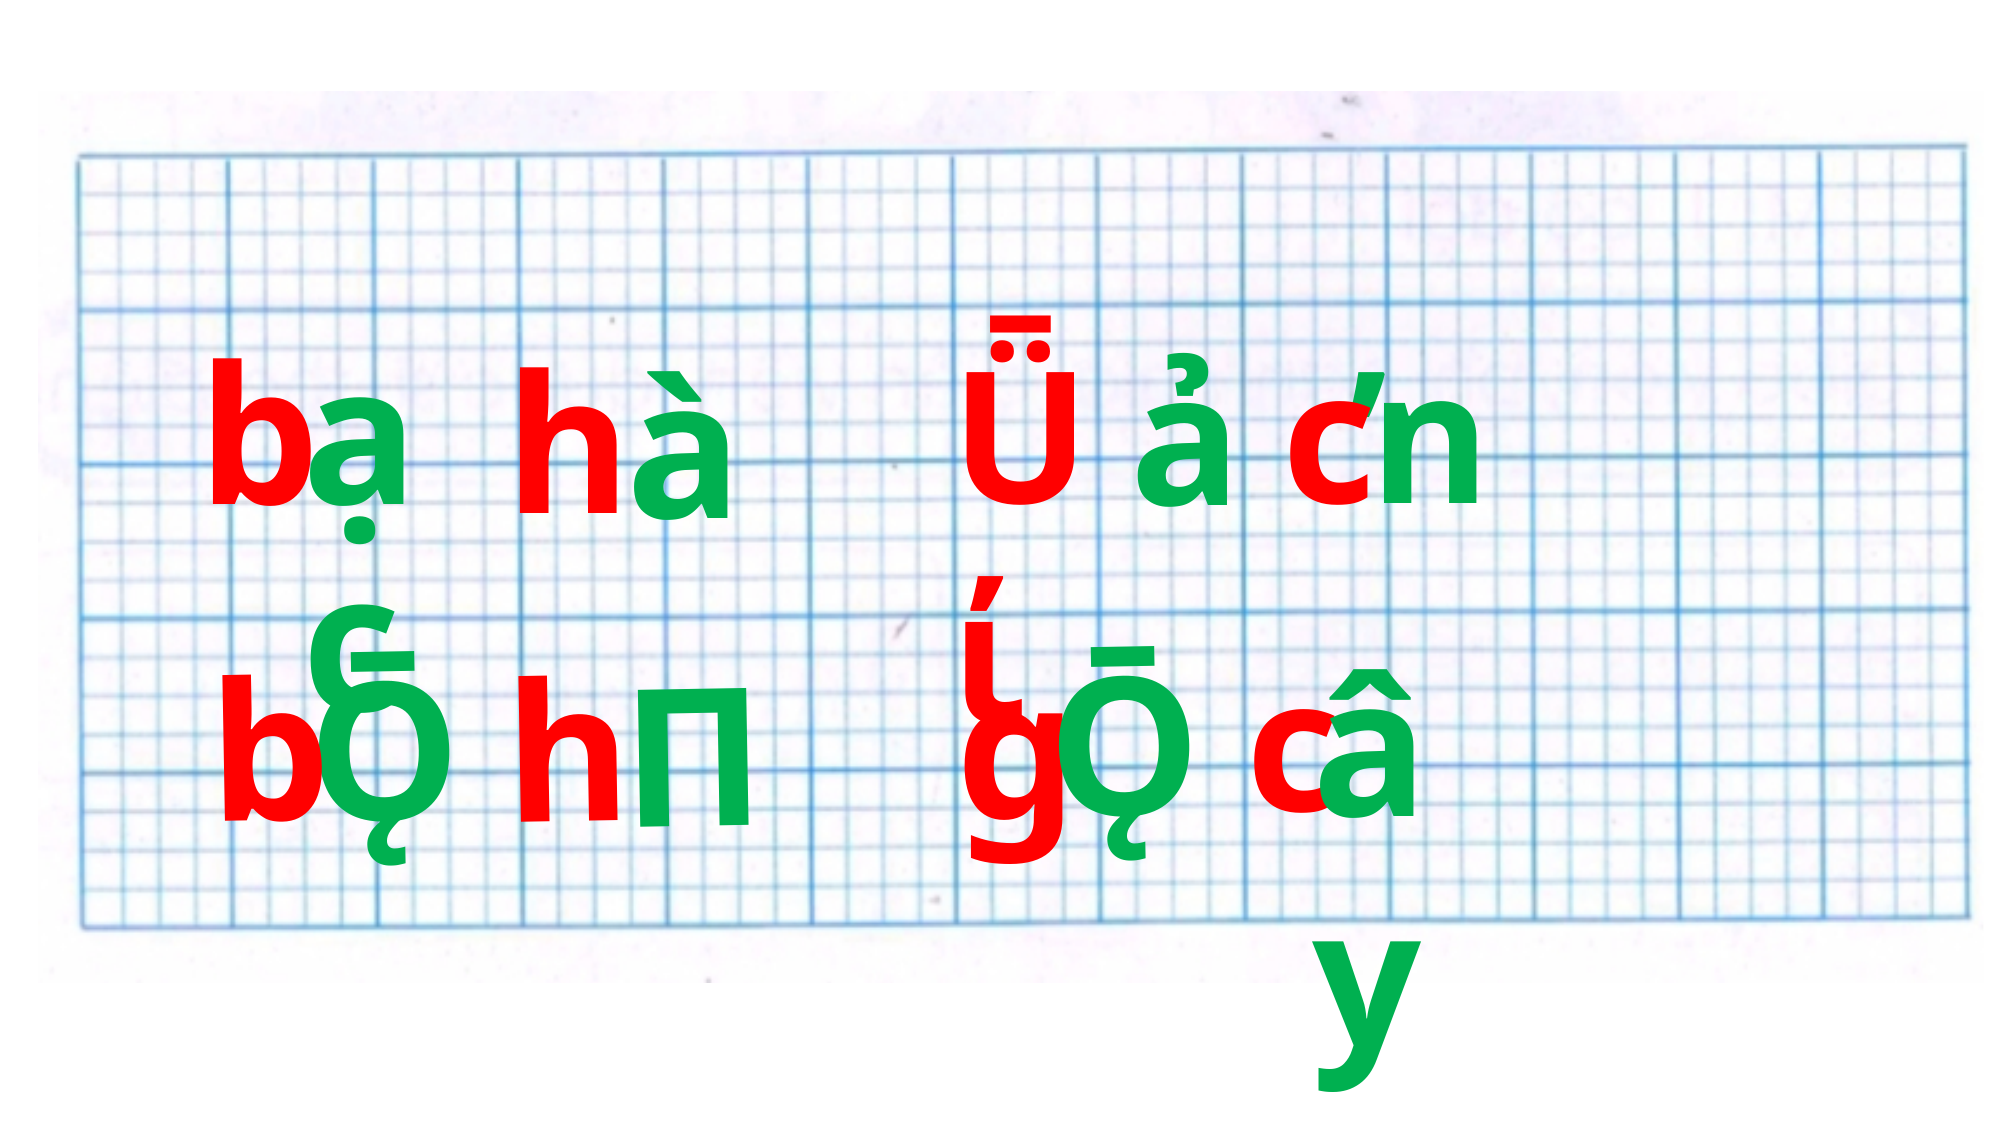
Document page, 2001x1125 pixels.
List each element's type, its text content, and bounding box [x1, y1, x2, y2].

text_box ây [1297, 983, 1522, 1093]
picture [37, 91, 1984, 983]
